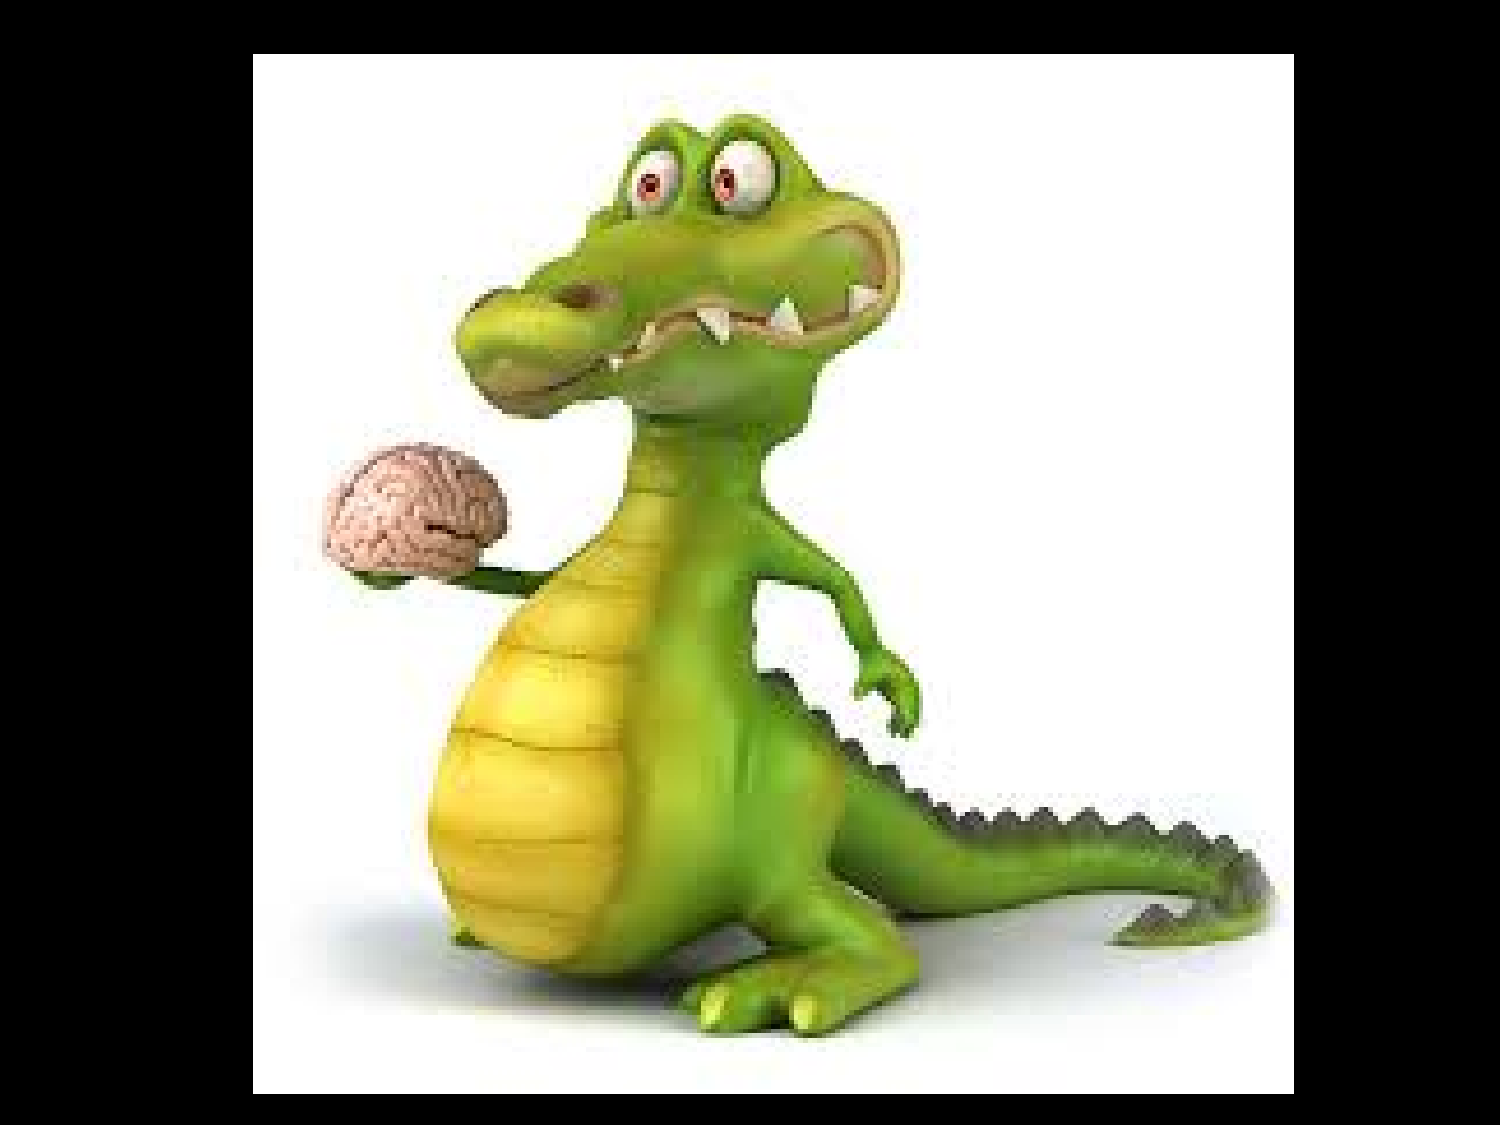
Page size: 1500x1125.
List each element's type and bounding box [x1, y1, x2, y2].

picture [253, 54, 1294, 1095]
